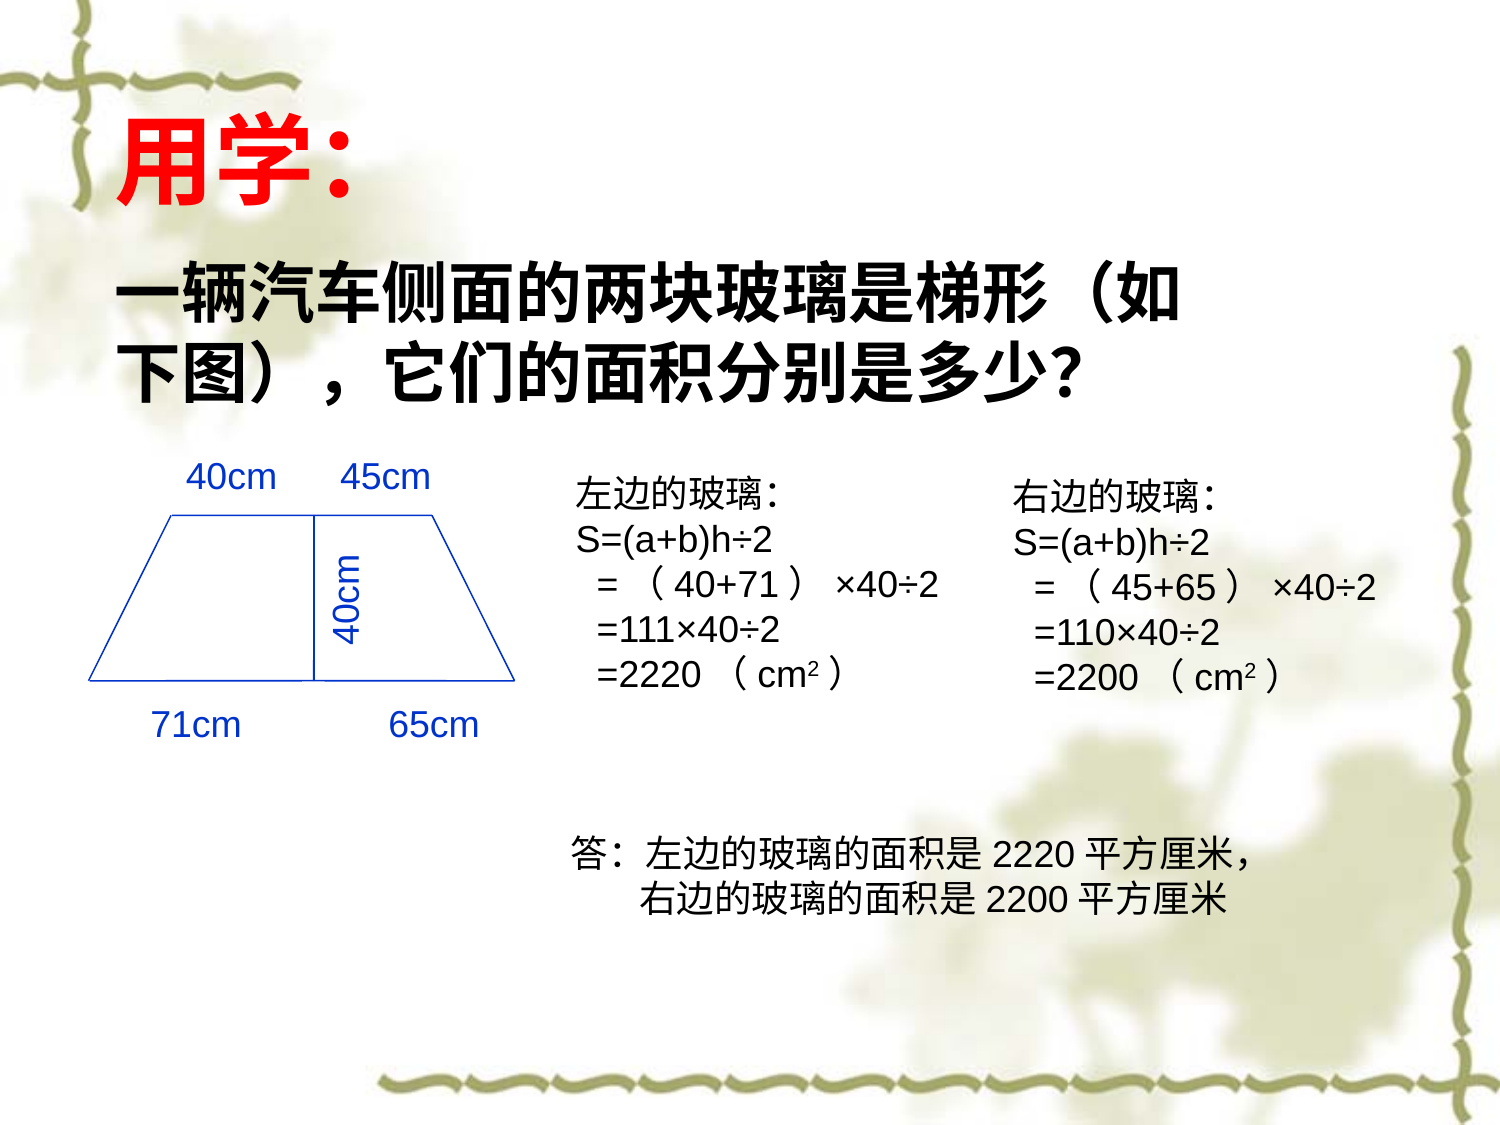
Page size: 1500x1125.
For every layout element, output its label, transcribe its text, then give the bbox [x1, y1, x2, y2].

text_box 右边的玻璃： S=(a+b)h÷2 =（45+65）×40÷2 =110×40÷2 =2200（cm2） [998, 465, 1412, 706]
text_box 左边的玻璃： S=(a+b)h÷2 =（40+71）×40÷2 =111×40÷2 =2220（cm2） [560, 462, 975, 703]
text_box 71cm 65cm [135, 692, 526, 753]
text_box 40cm 45cm [171, 444, 479, 504]
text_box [88, 515, 515, 681]
text_box 答：左边的玻璃的面积是2220平方厘米， 右边的玻璃的面积是2200平方厘米 [555, 822, 1287, 928]
picture [0, 0, 1500, 1125]
text_box 用学： 一辆汽车侧面的两块玻璃是梯形（如下图），它们的面积分别是多少？ [100, 90, 1258, 418]
